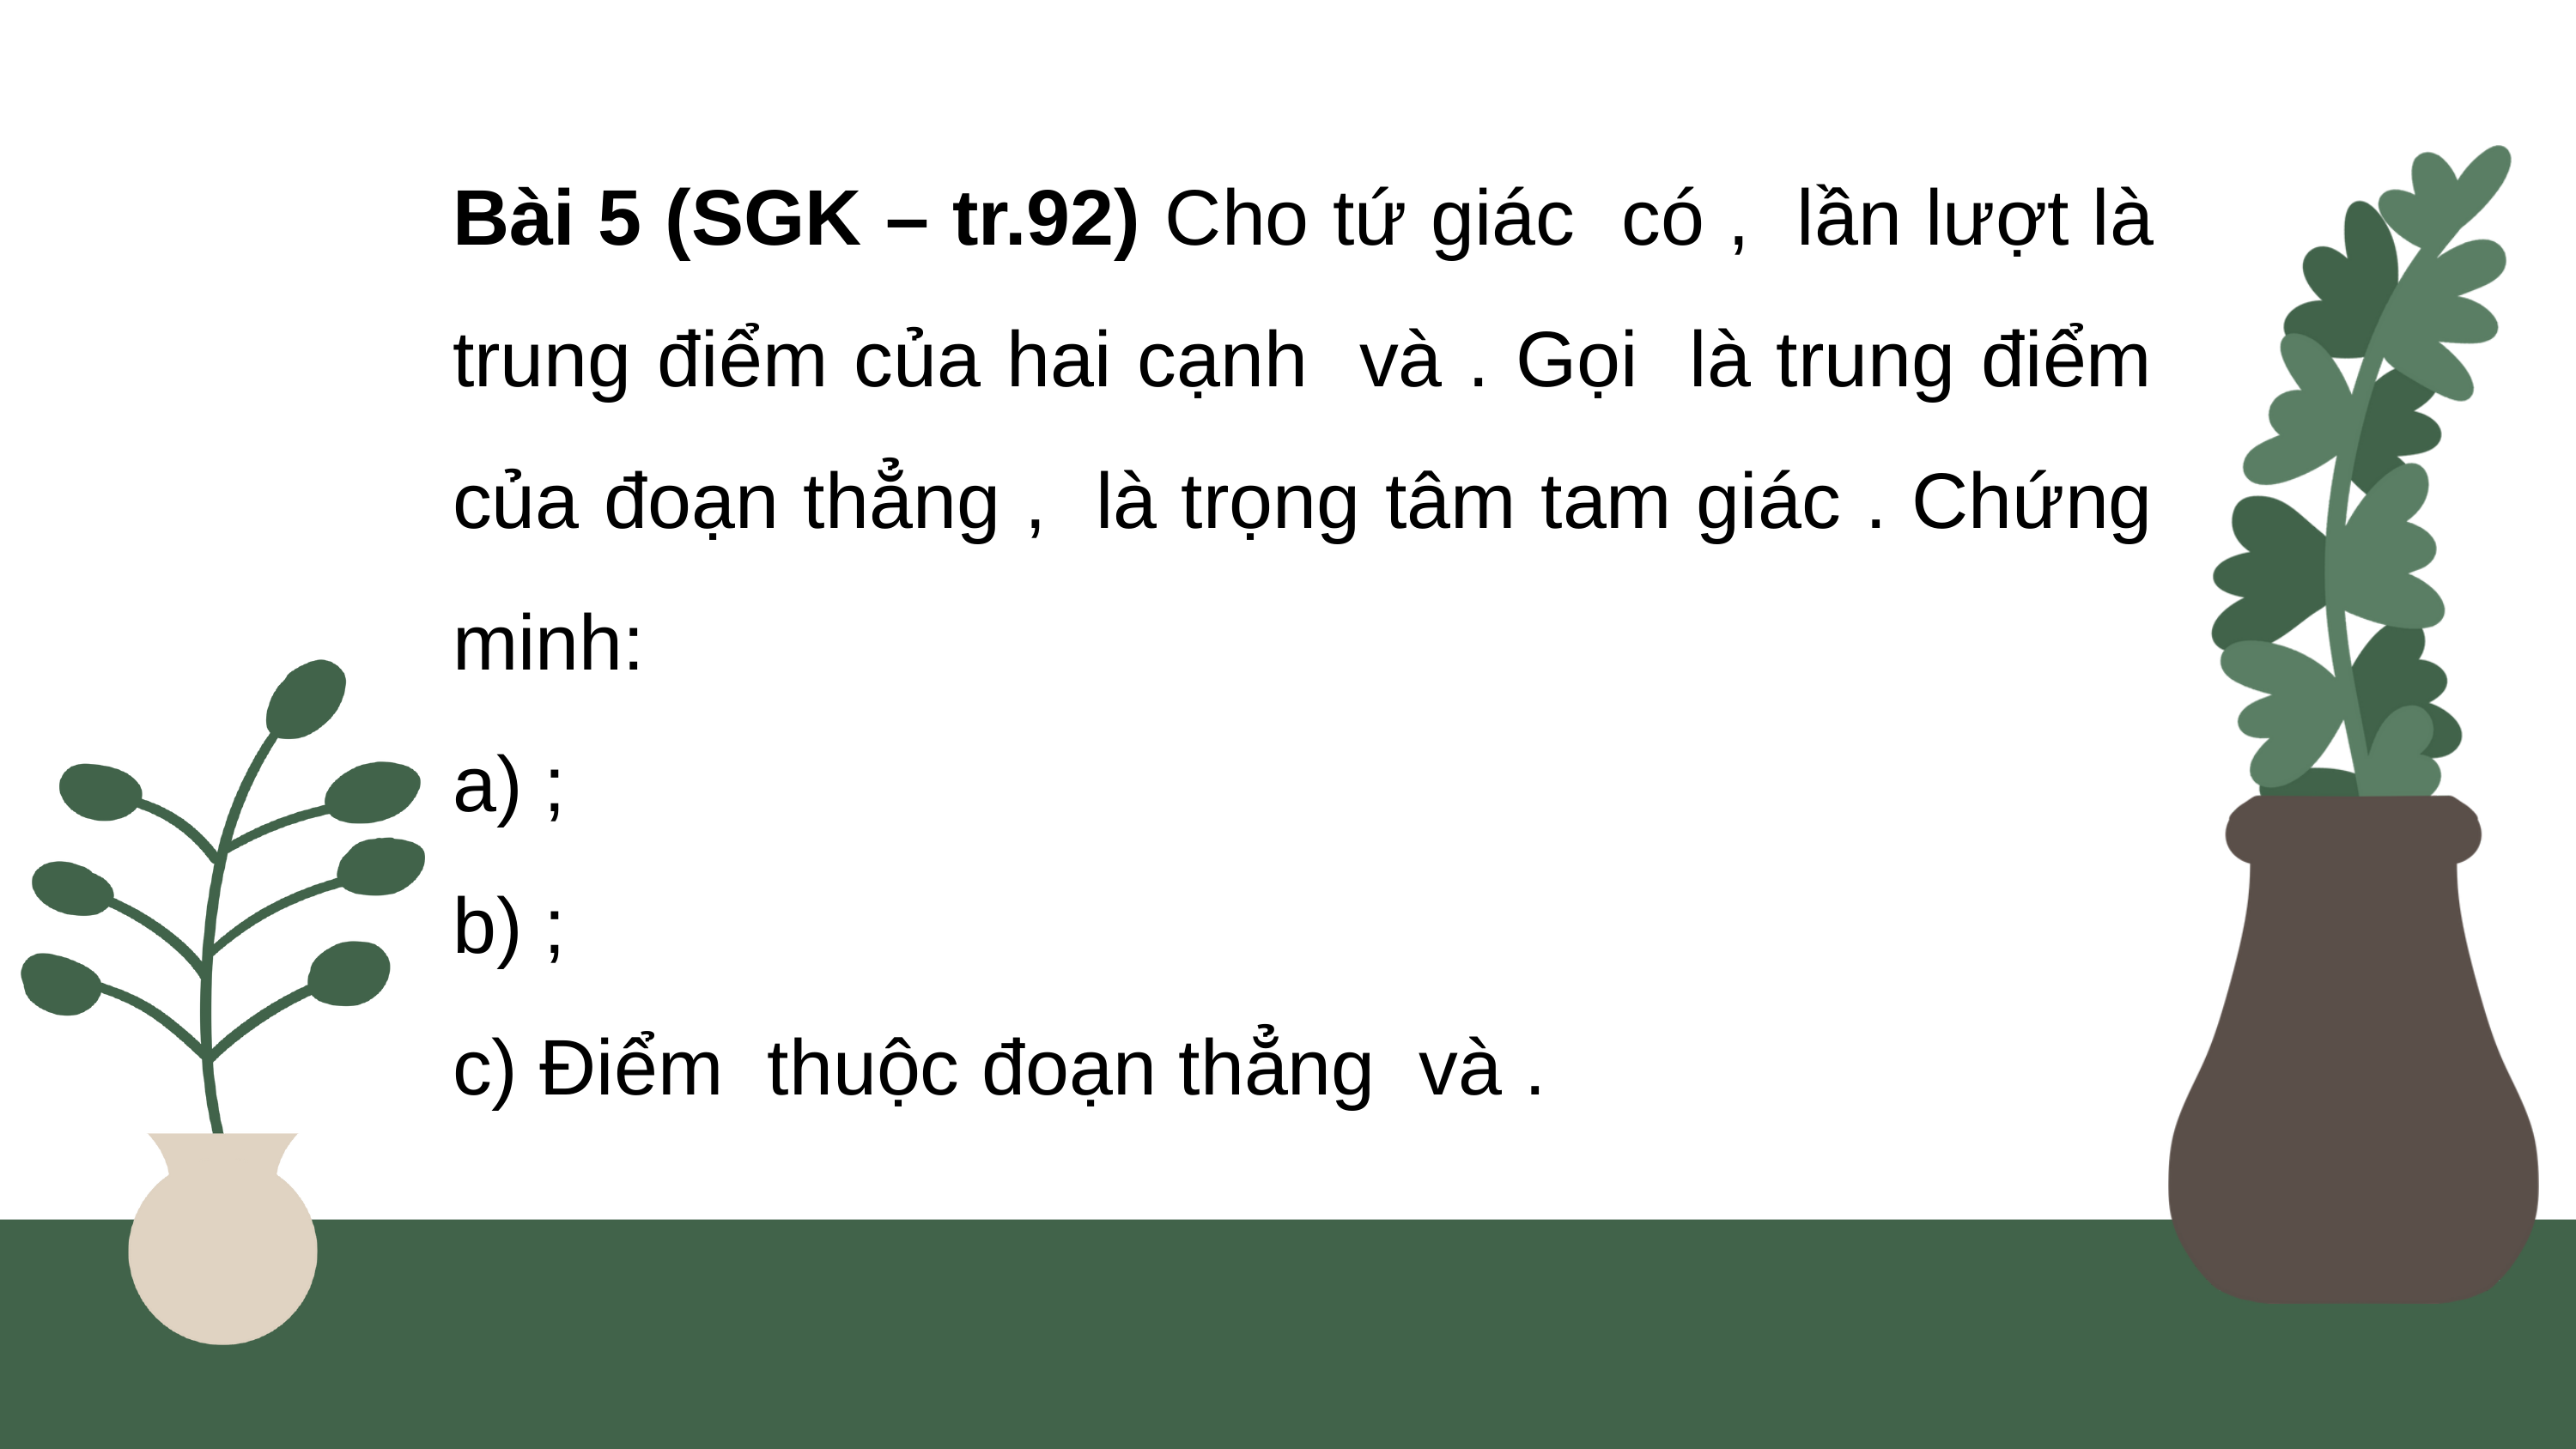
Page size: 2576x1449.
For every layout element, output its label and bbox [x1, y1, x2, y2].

text_box [0, 1219, 2576, 1449]
picture [2167, 144, 2540, 1304]
picture [21, 659, 425, 1345]
